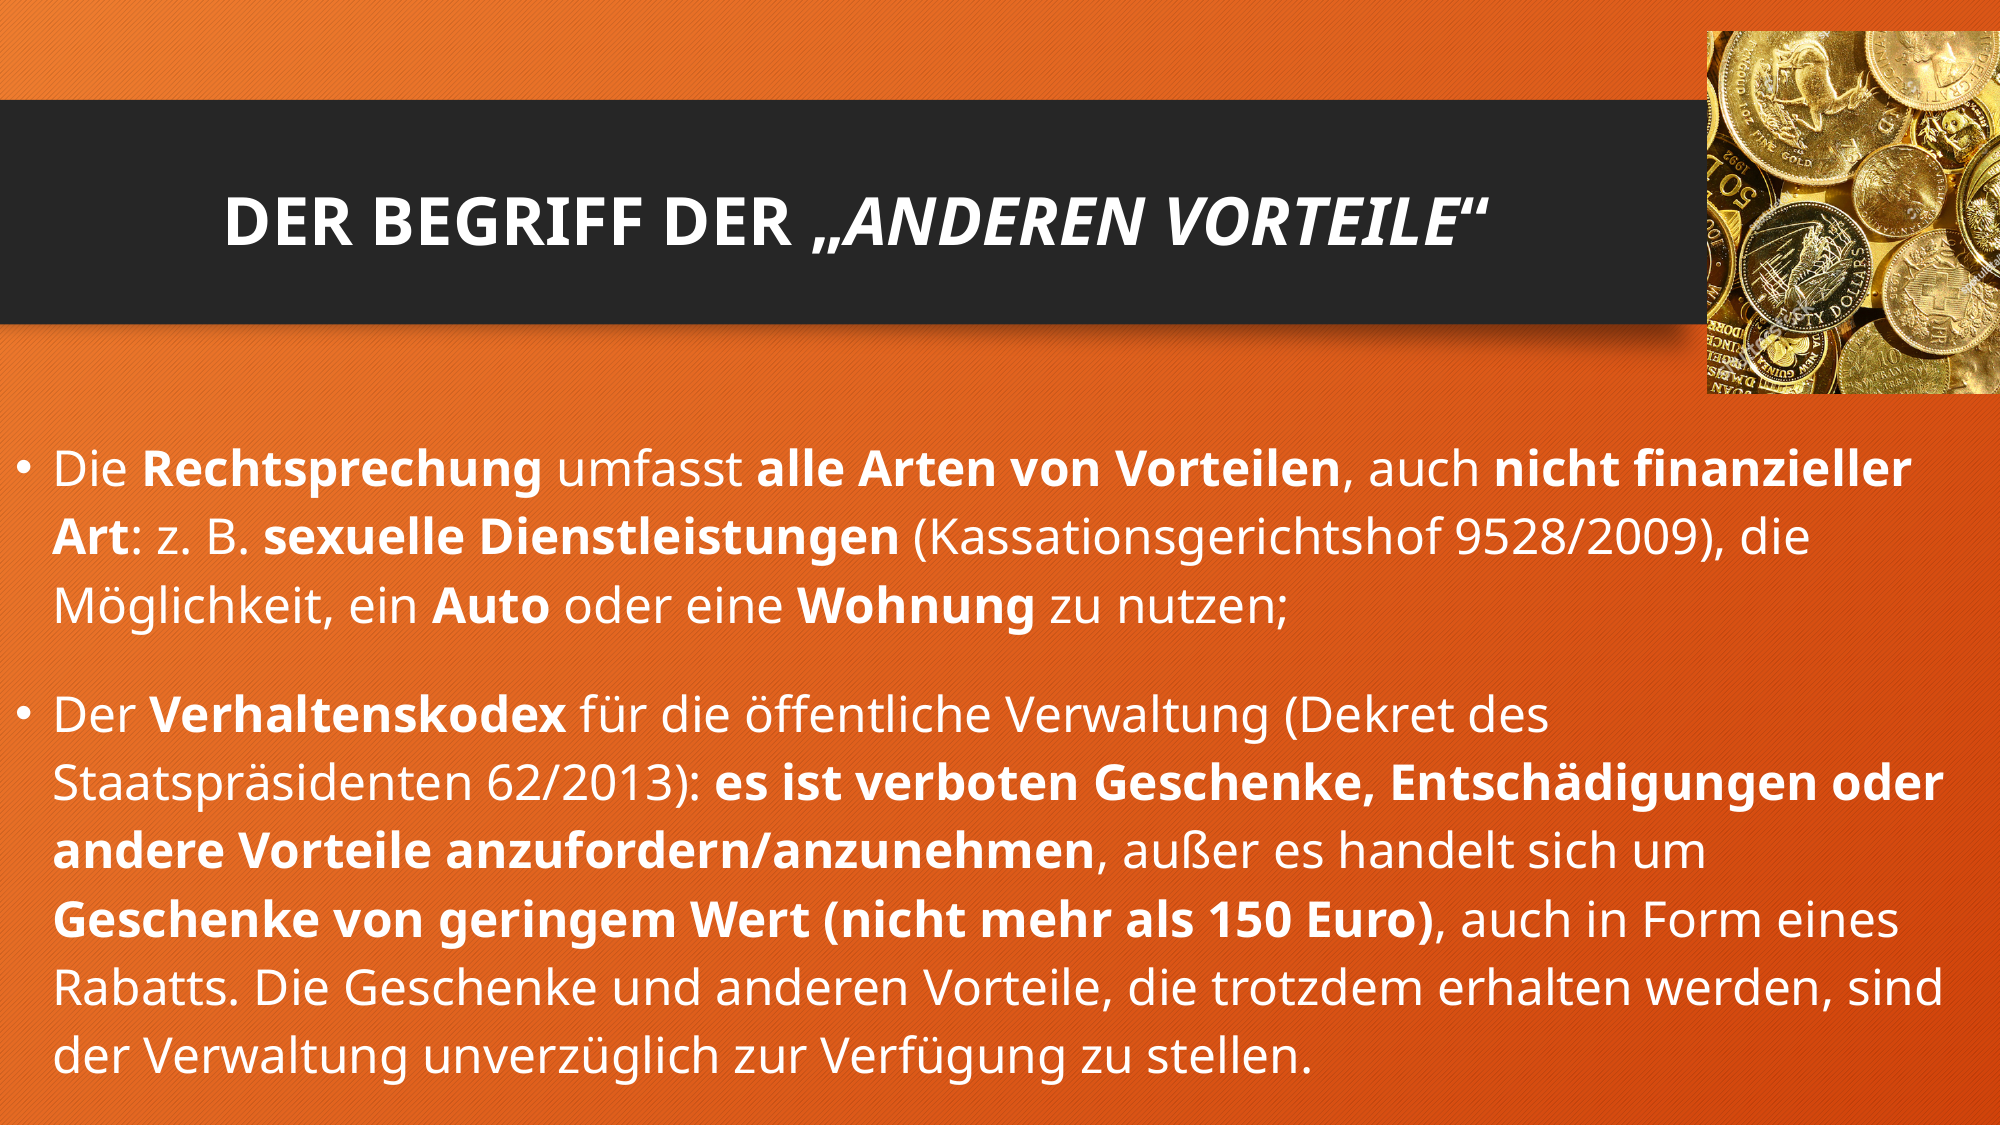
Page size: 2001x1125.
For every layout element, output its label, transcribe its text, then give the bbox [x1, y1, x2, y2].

title DER BEGRIFF DER „ANDEREN VORTEILE“ [67, 123, 1645, 301]
picture [0, 31, 2000, 394]
list Die Rechtsprechung umfasst alle Arten von Vorteilen, auch nicht finanzieller Art: z. B. sexuelle Dienstleistungen (Kassationsgerichtshof 9528/2009), die Möglichkeit, ein Auto oder eine Wohnung zu nutzen; Der Verhaltenskodex für die öffentliche Verwaltung (Dekret des Staatspräsidenten 62/2013): es ist verboten Geschenke, Entschädigungen oder andere Vorteile anzufordern/anzunehmen, außer es handelt sich um Geschenke von geringem Wert (nicht mehr als 150 Euro), auch in Form eines Rabatts. Die Geschenke und anderen Vorteile, die trotzdem erhalten werden, sind der Verwaltung unverzüglich zur Verfügung zu stellen. [0, 420, 1986, 1094]
